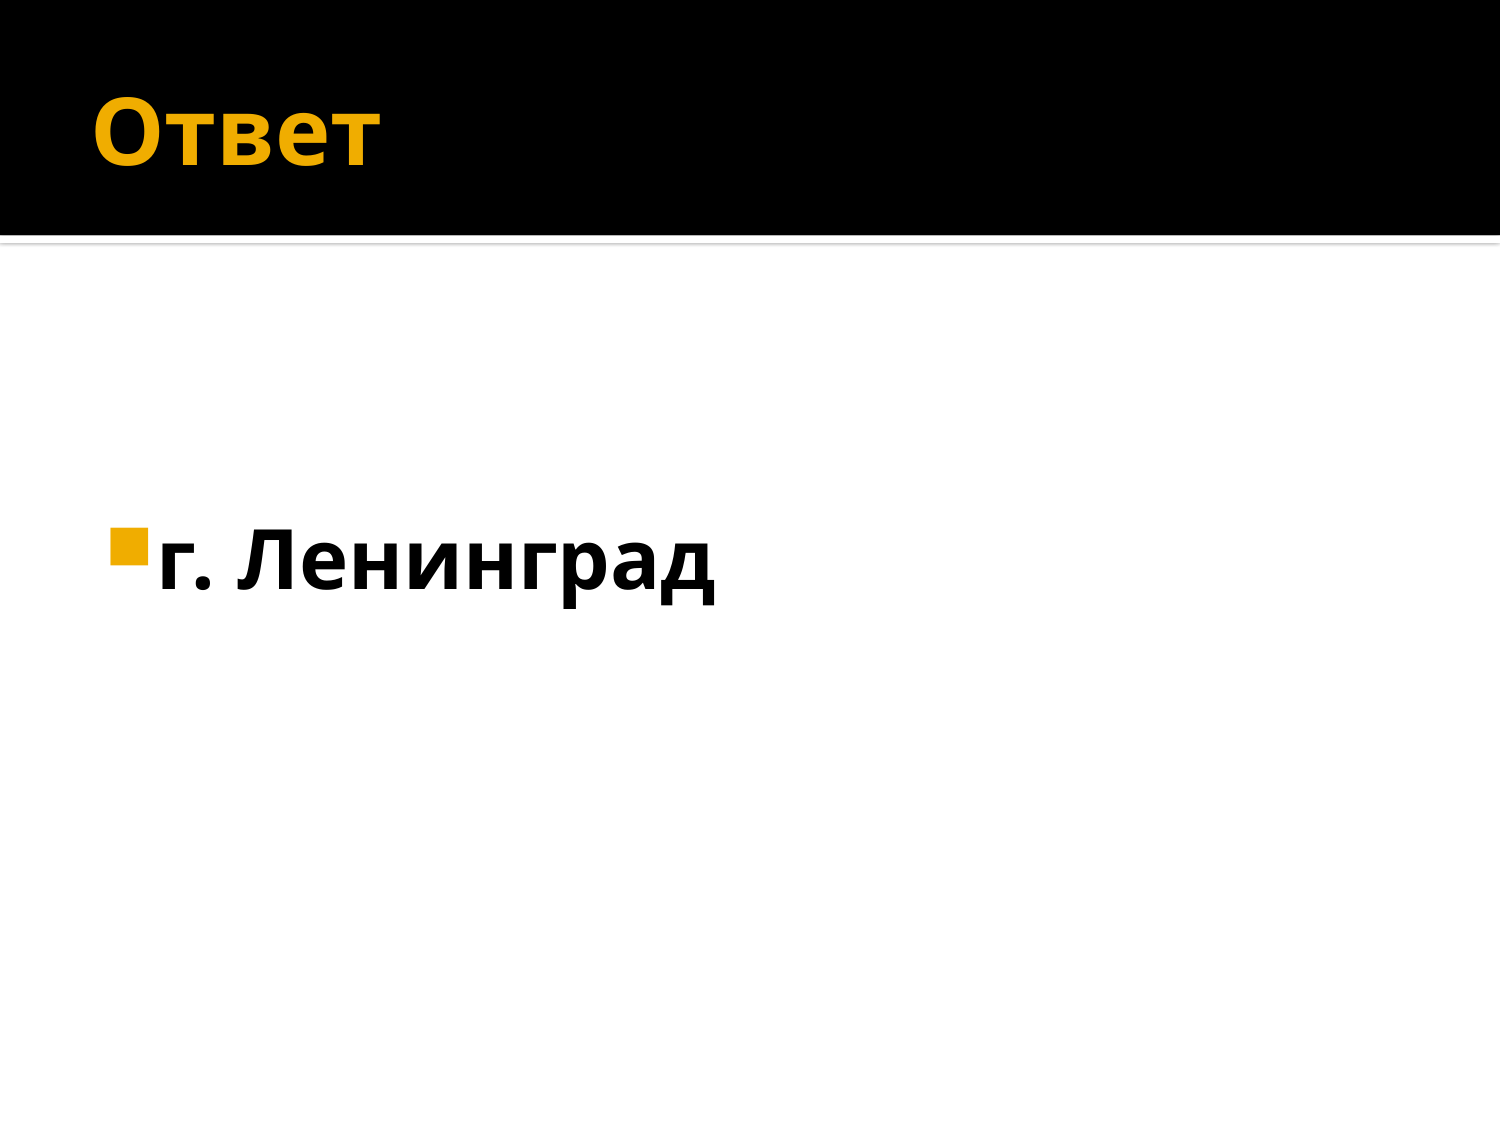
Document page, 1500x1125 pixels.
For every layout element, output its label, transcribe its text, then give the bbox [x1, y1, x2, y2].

title Ответ [75, 25, 1425, 231]
list г. Ленинград [75, 291, 1425, 1050]
